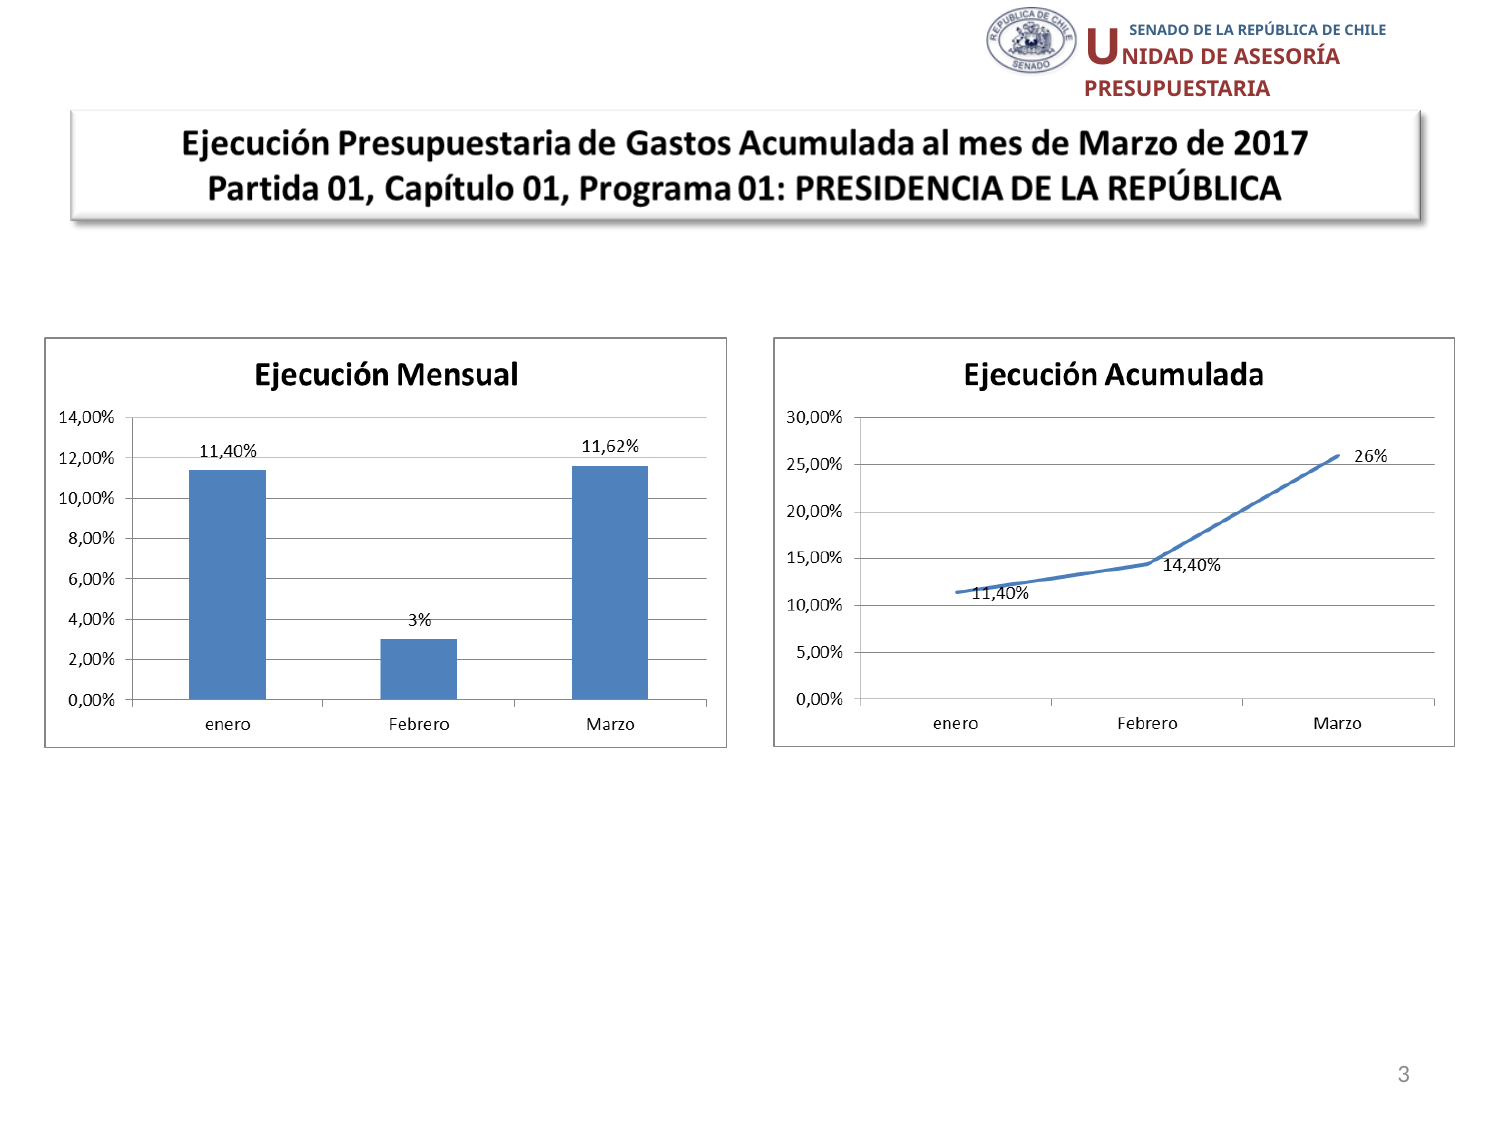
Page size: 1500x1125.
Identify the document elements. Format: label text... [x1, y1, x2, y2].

picture [986, 7, 1079, 76]
picture [64, 101, 1436, 250]
slide_number 3 [1074, 1042, 1425, 1103]
picture [773, 337, 1456, 748]
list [44, 337, 727, 748]
